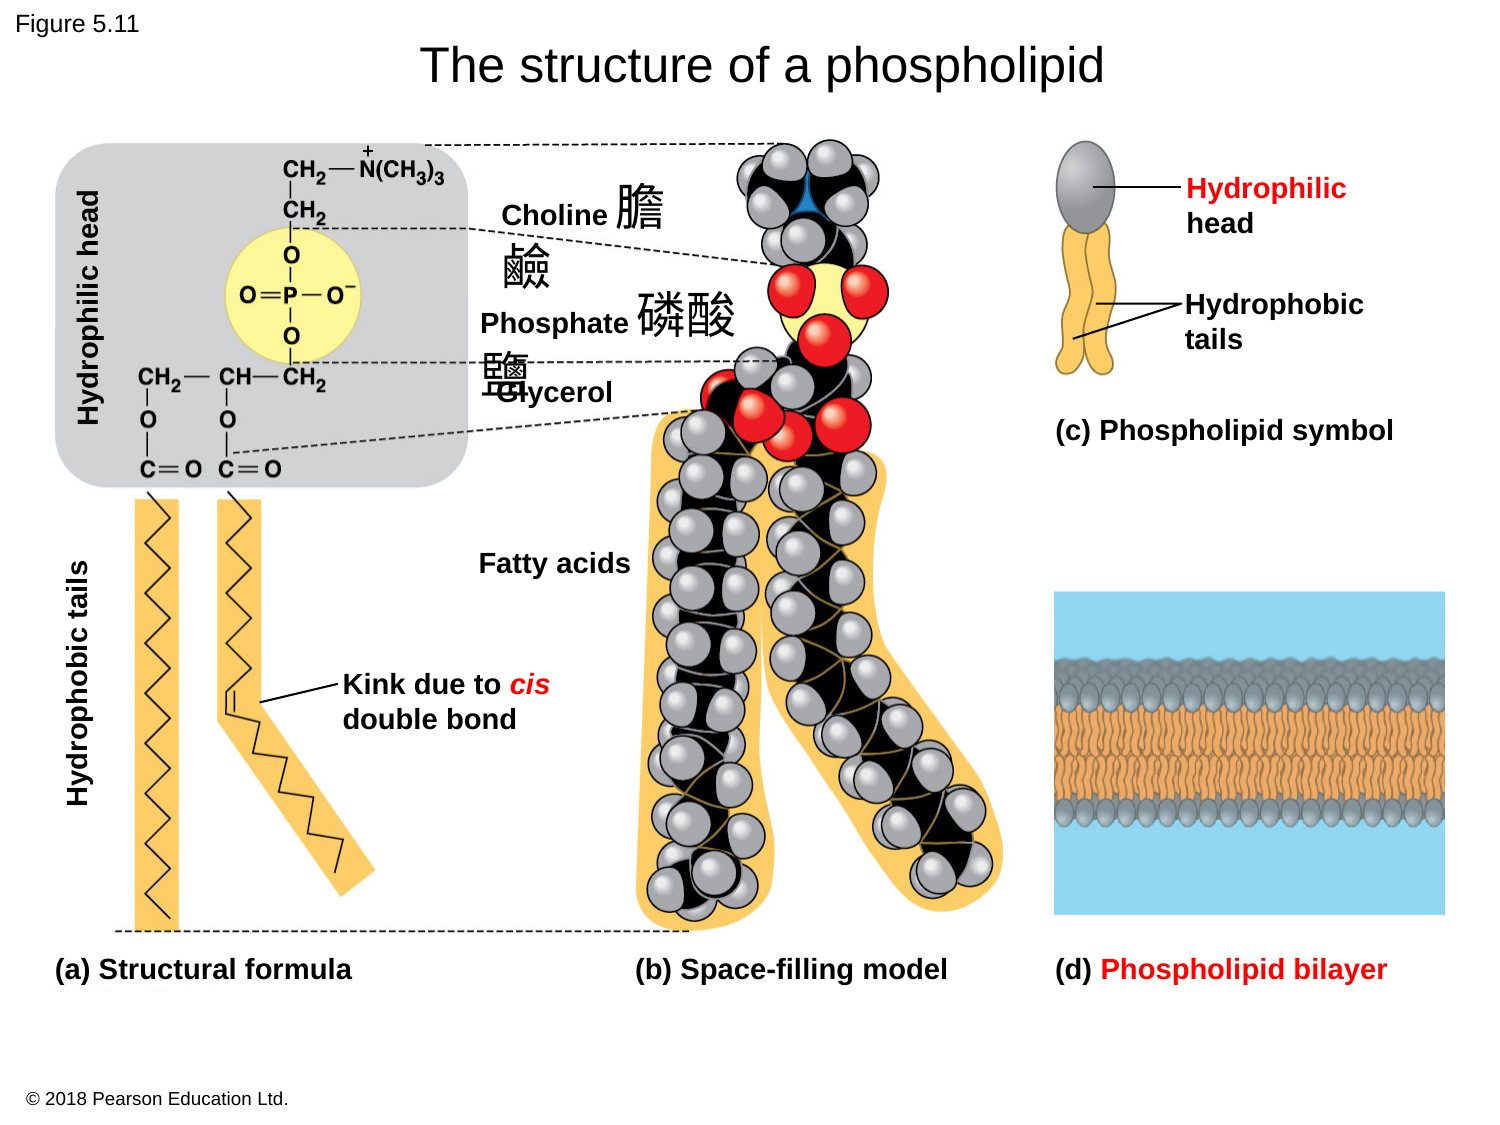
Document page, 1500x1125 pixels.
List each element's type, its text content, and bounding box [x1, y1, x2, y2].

text_box The structure of a phospholipid [225, 24, 1300, 101]
title Figure 5.11 [0, 0, 593, 57]
picture [48, 133, 1452, 992]
